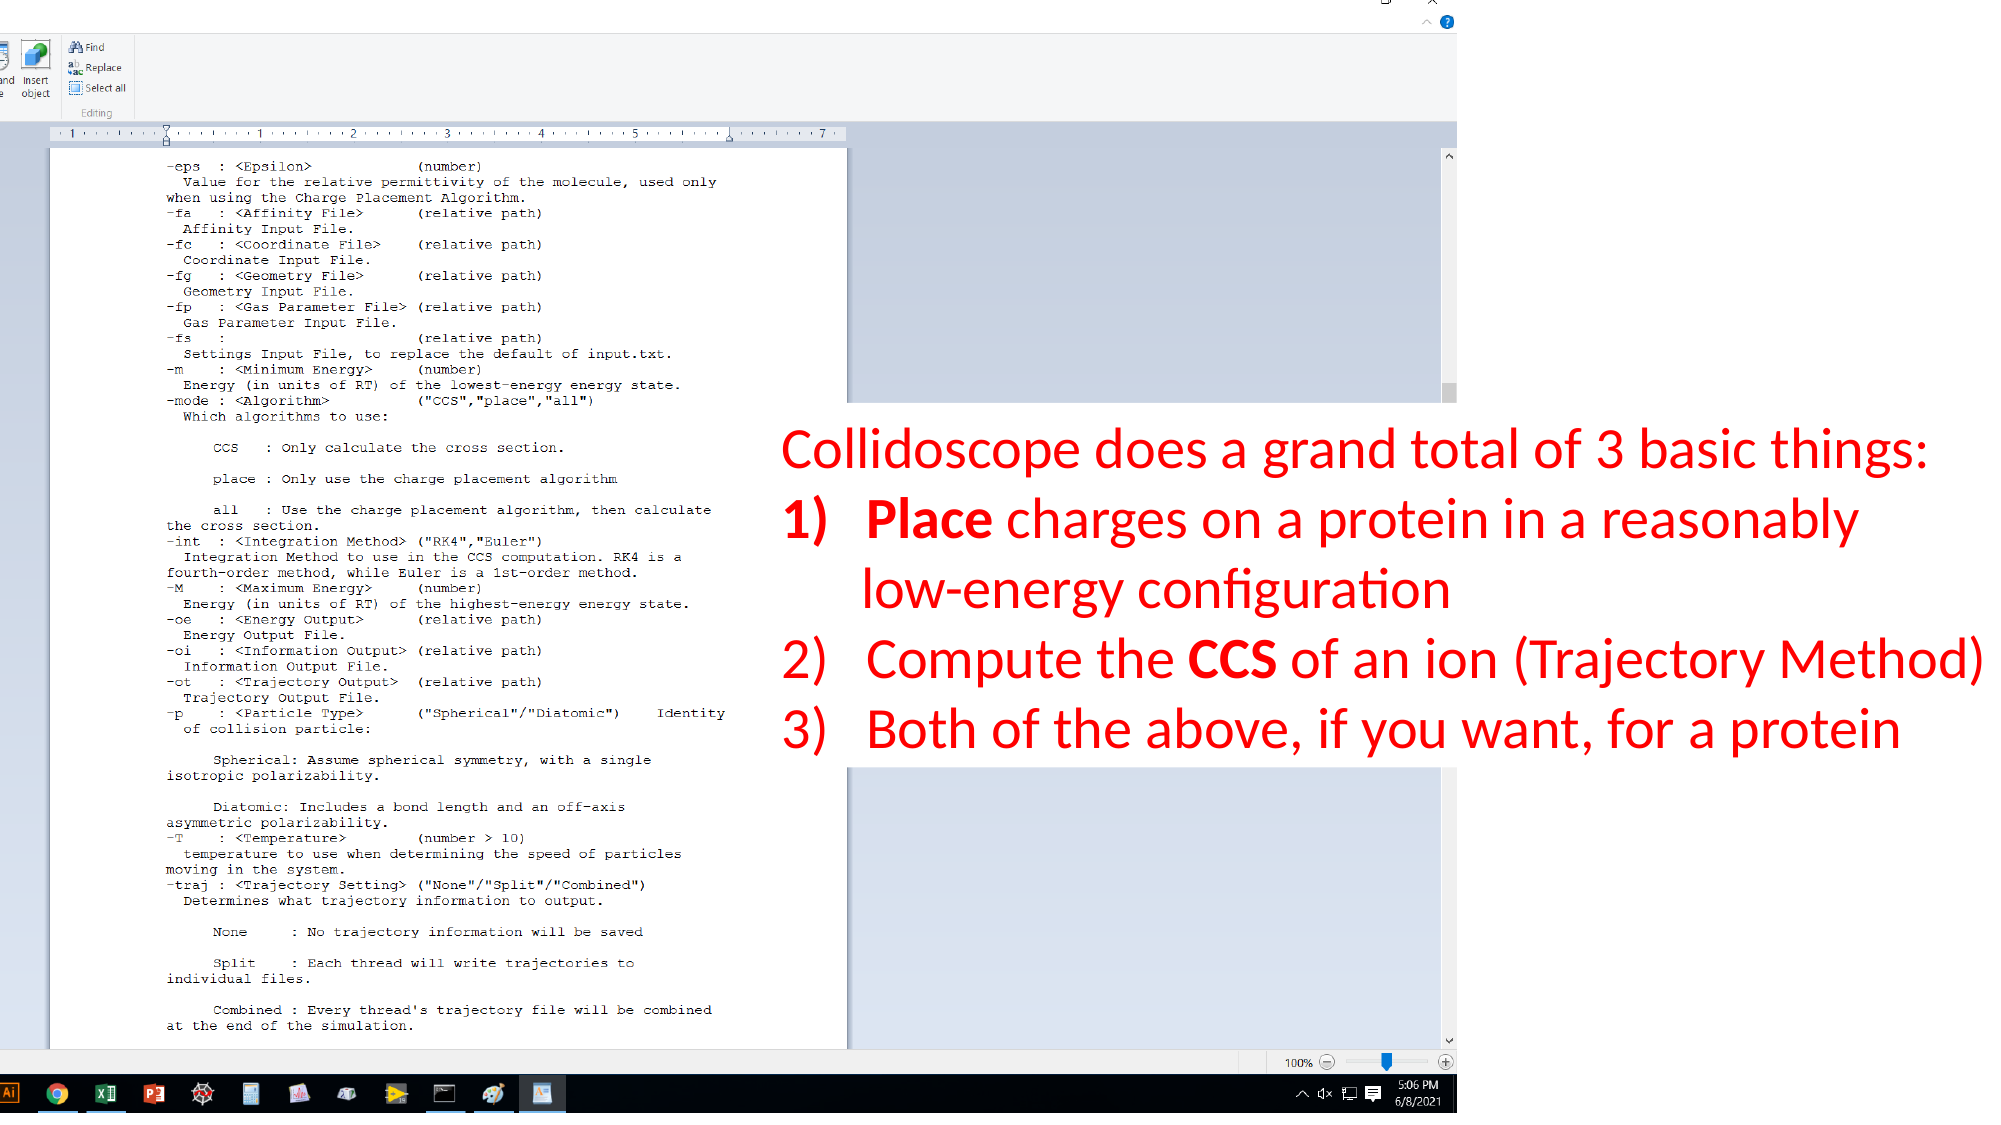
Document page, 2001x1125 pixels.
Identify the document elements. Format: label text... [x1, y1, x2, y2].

picture [0, 0, 1457, 1113]
text_box Collidoscope does a grand total of 3 basic things: Place charges on a protein in a reasonably low-energy configuration Compute the CCS of an ion (Trajectory Method) Both of the above, if you want, for a protein [1457, 402, 2000, 768]
